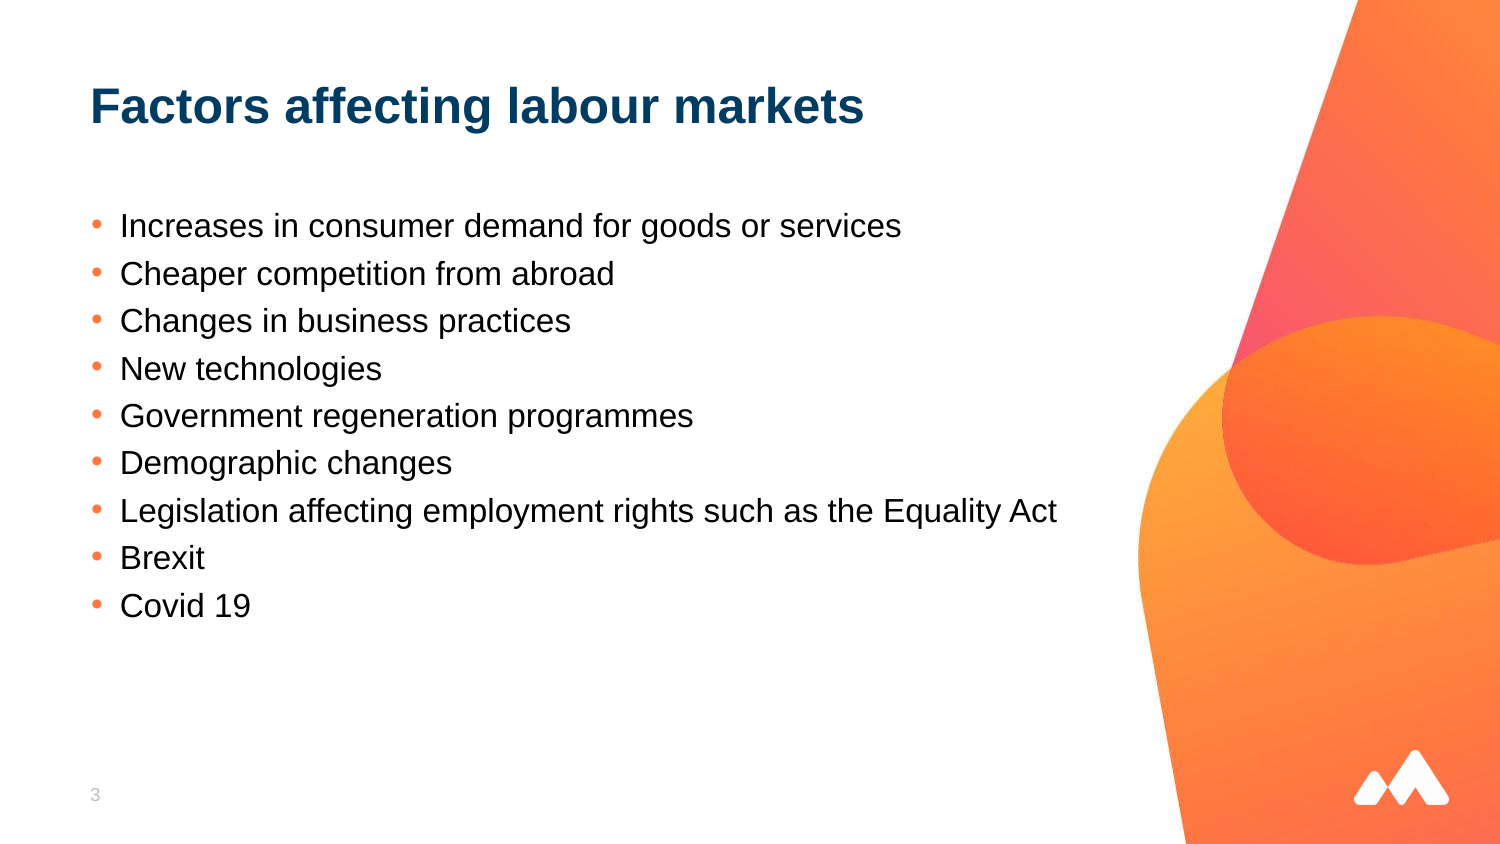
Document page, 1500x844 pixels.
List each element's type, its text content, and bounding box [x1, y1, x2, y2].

picture [1125, 0, 1500, 844]
list Increases in consumer demand for goods or services Cheaper competition from abroad Changes in business practices New technologies Government regeneration programmes Demographic changes Legislation affecting employment rights such as the Equality Act Brexit Covid 19 [75, 196, 1125, 754]
title Factors affecting labour markets [75, 32, 1204, 174]
slide_number 3 [75, 774, 150, 820]
